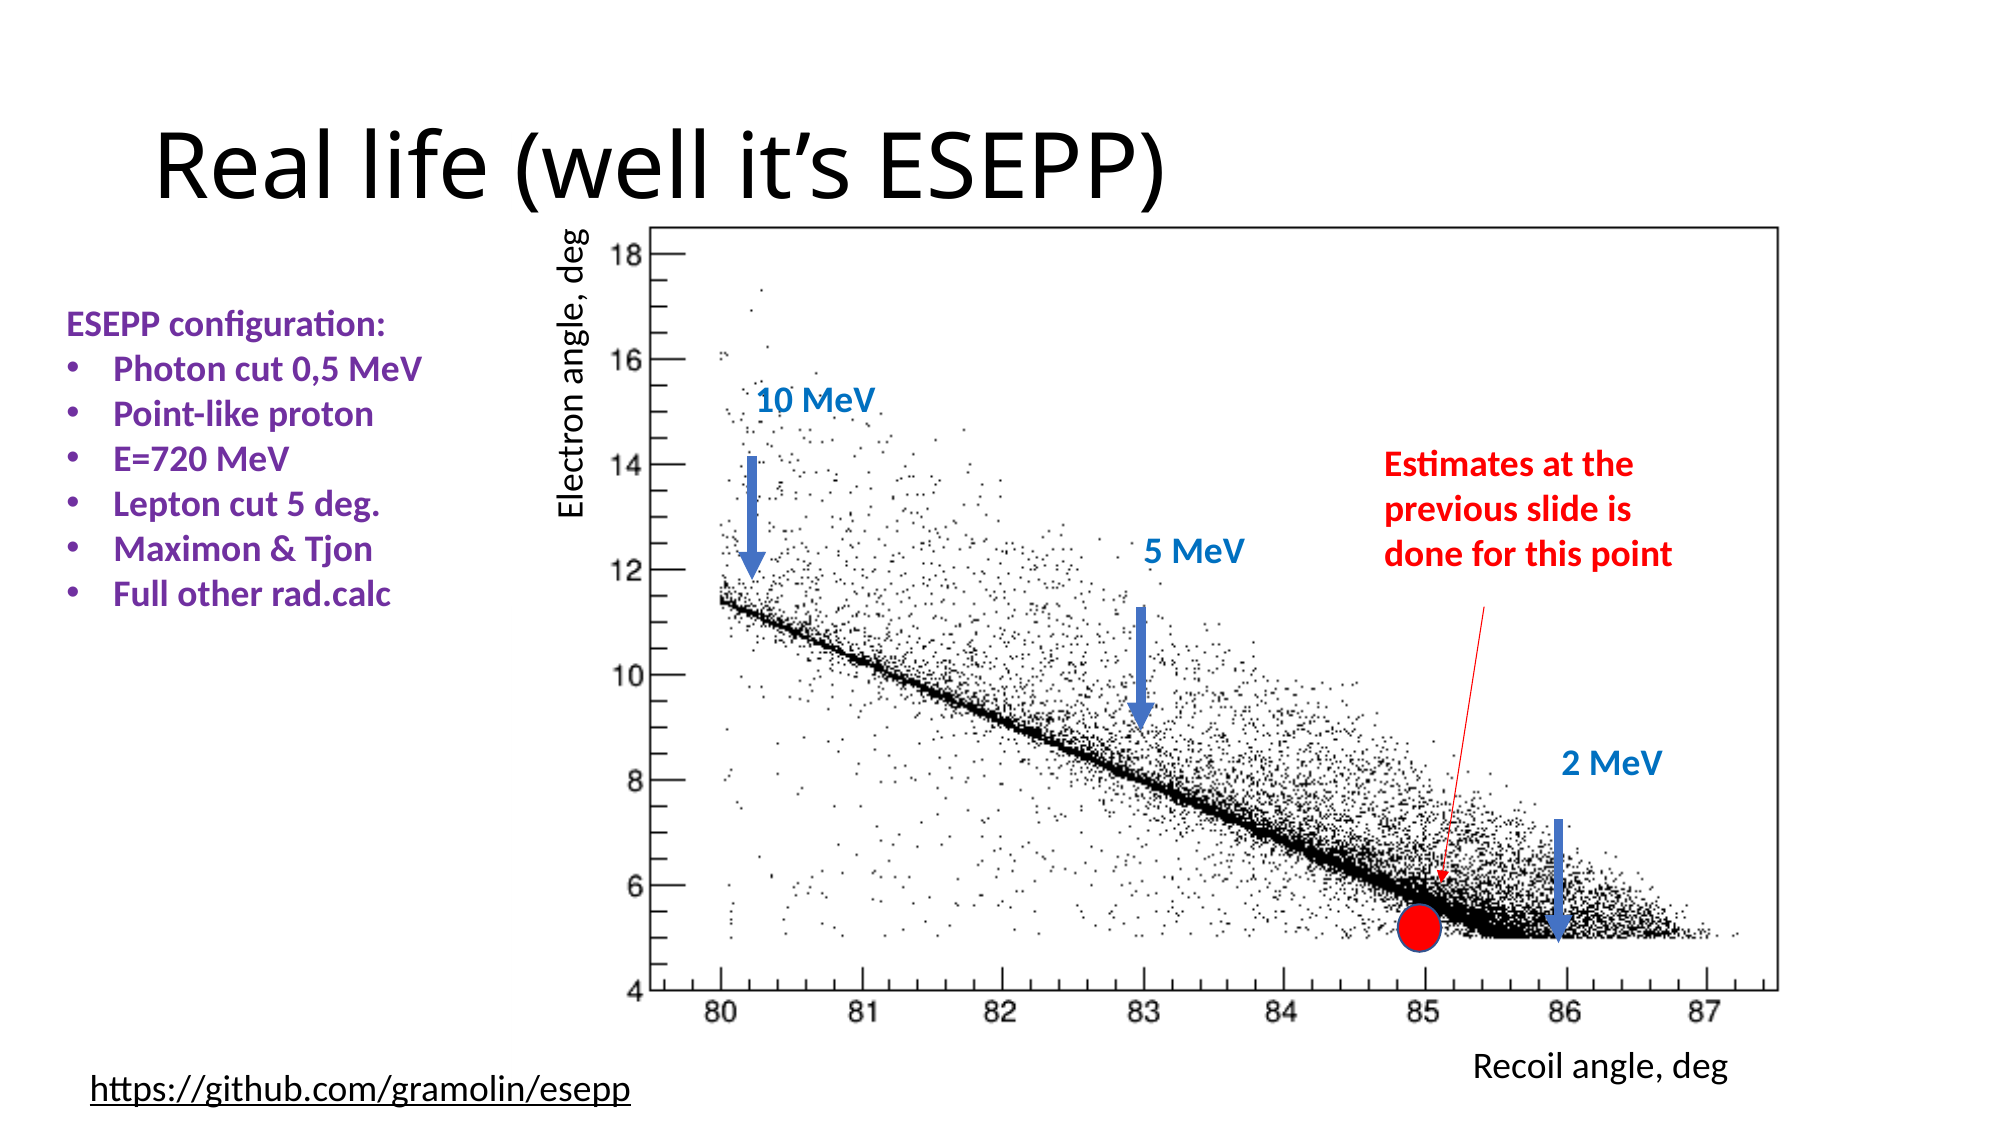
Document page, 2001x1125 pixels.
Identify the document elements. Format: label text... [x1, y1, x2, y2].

text_box https://github.com/gramolin/esepp [74, 1056, 656, 1117]
title Real life (well it’s ESEPP) [137, 59, 1863, 278]
text_box ESEPP configuration: Photon cut 0,5 MeV Point-like proton E=720 MeV Lepton cut 5 deg. Maximon & Tjon Full other rad.calc [51, 291, 503, 622]
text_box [503, 132, 1919, 1103]
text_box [1440, 606, 1485, 884]
